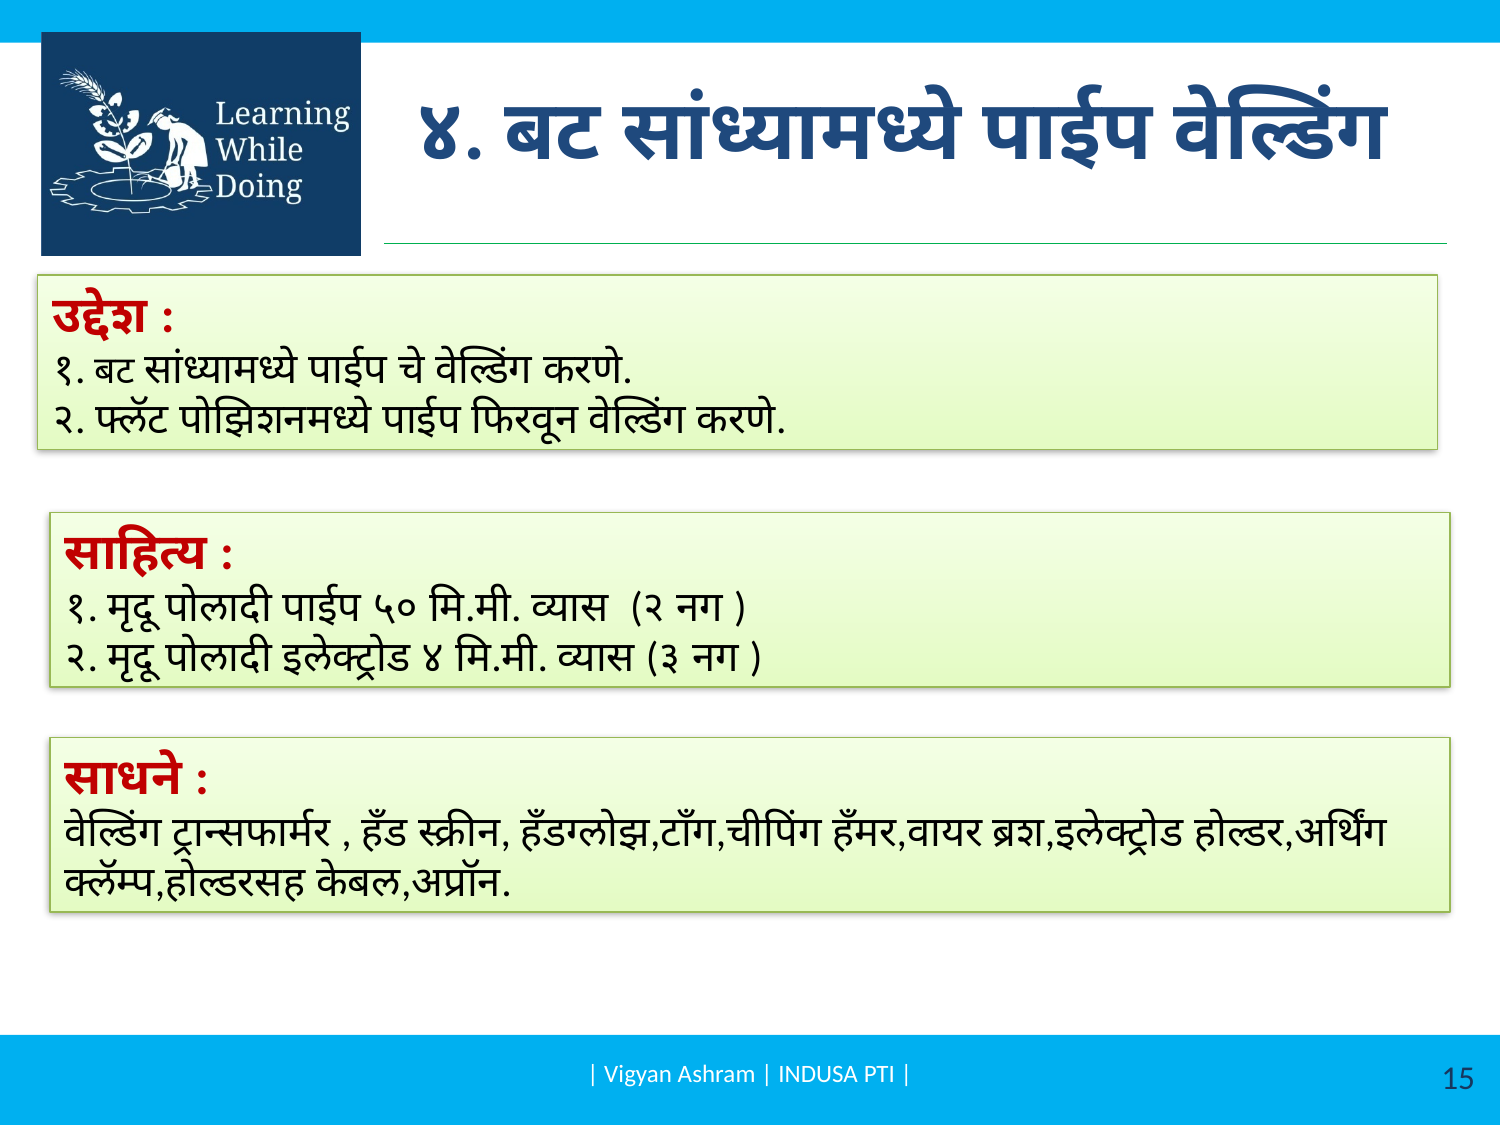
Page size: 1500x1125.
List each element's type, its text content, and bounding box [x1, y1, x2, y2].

picture [41, 33, 361, 256]
text_box साहित्य : १. मृदू पोलादी पाईप ५० मि.मी. व्यास (२ नग ) २. मृदू पोलादी इलेक्ट्रोड ४ मि.मी. व्यास (३ नग ) [49, 512, 1451, 688]
text_box उद्देश : १. बट सांध्यामध्ये पाईप चे वेल्डिंग करणे. २. फ्लॅट पोझिशनमध्ये पाईप फिरवून वेल्डिंग करणे. [37, 274, 1438, 450]
title ४. बट सांध्यामध्ये पाईप वेल्डिंग [324, 149, 1500, 213]
footer | Vigyan Ashram | INDUSA PTI | [512, 1042, 988, 1103]
text_box साधने : वेल्डिंग ट्रान्सफार्मर , हँड स्क्रीन, हँडग्लोझ,टाँग,चीपिंग हँमर,वायर ब्रश,इलेक्ट्रोड होल्डर,अर्थिंग क्लॅम्प,होल्डरसह केबल,अप्रॉन. [49, 737, 1451, 913]
slide_number 15 [1139, 1045, 1490, 1106]
